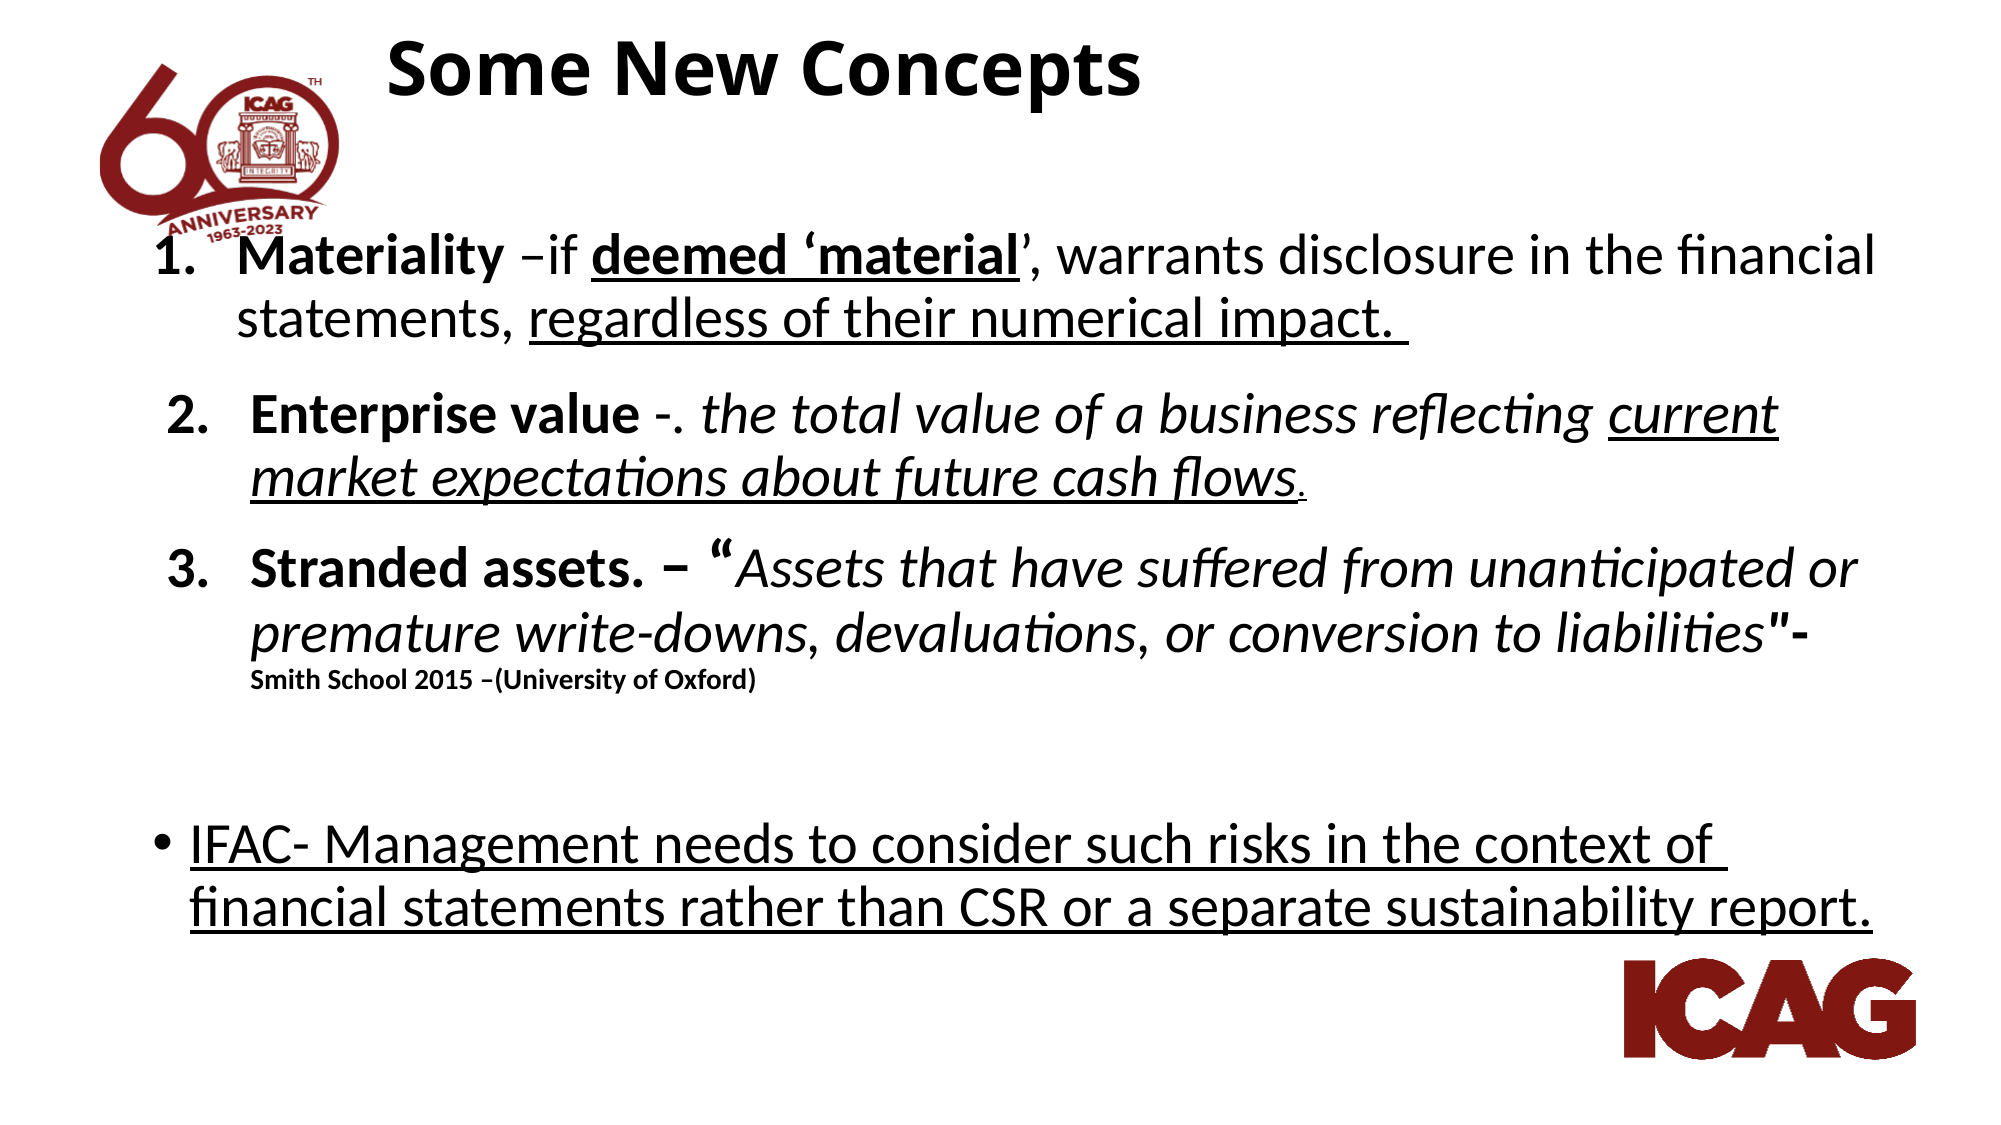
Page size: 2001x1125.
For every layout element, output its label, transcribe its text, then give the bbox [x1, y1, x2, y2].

list Materiality –if deemed ‘material’, warrants disclosure in the financial statements, regardless of their numerical impact. Enterprise value -. the total value of a business reflecting current market expectations about future cash flows. Stranded assets. – “Assets that have suffered from unanticipated or premature write-downs, devaluations, or conversion to liabilities"- Smith School 2015 –(University of Oxford) IFAC- Management needs to consider such risks in the context of financial statements rather than CSR or a separate sustainability report. [137, 216, 1899, 1057]
title Some New Concepts [371, 59, 1863, 172]
picture [1576, 878, 1957, 1125]
picture [99, 63, 372, 243]
